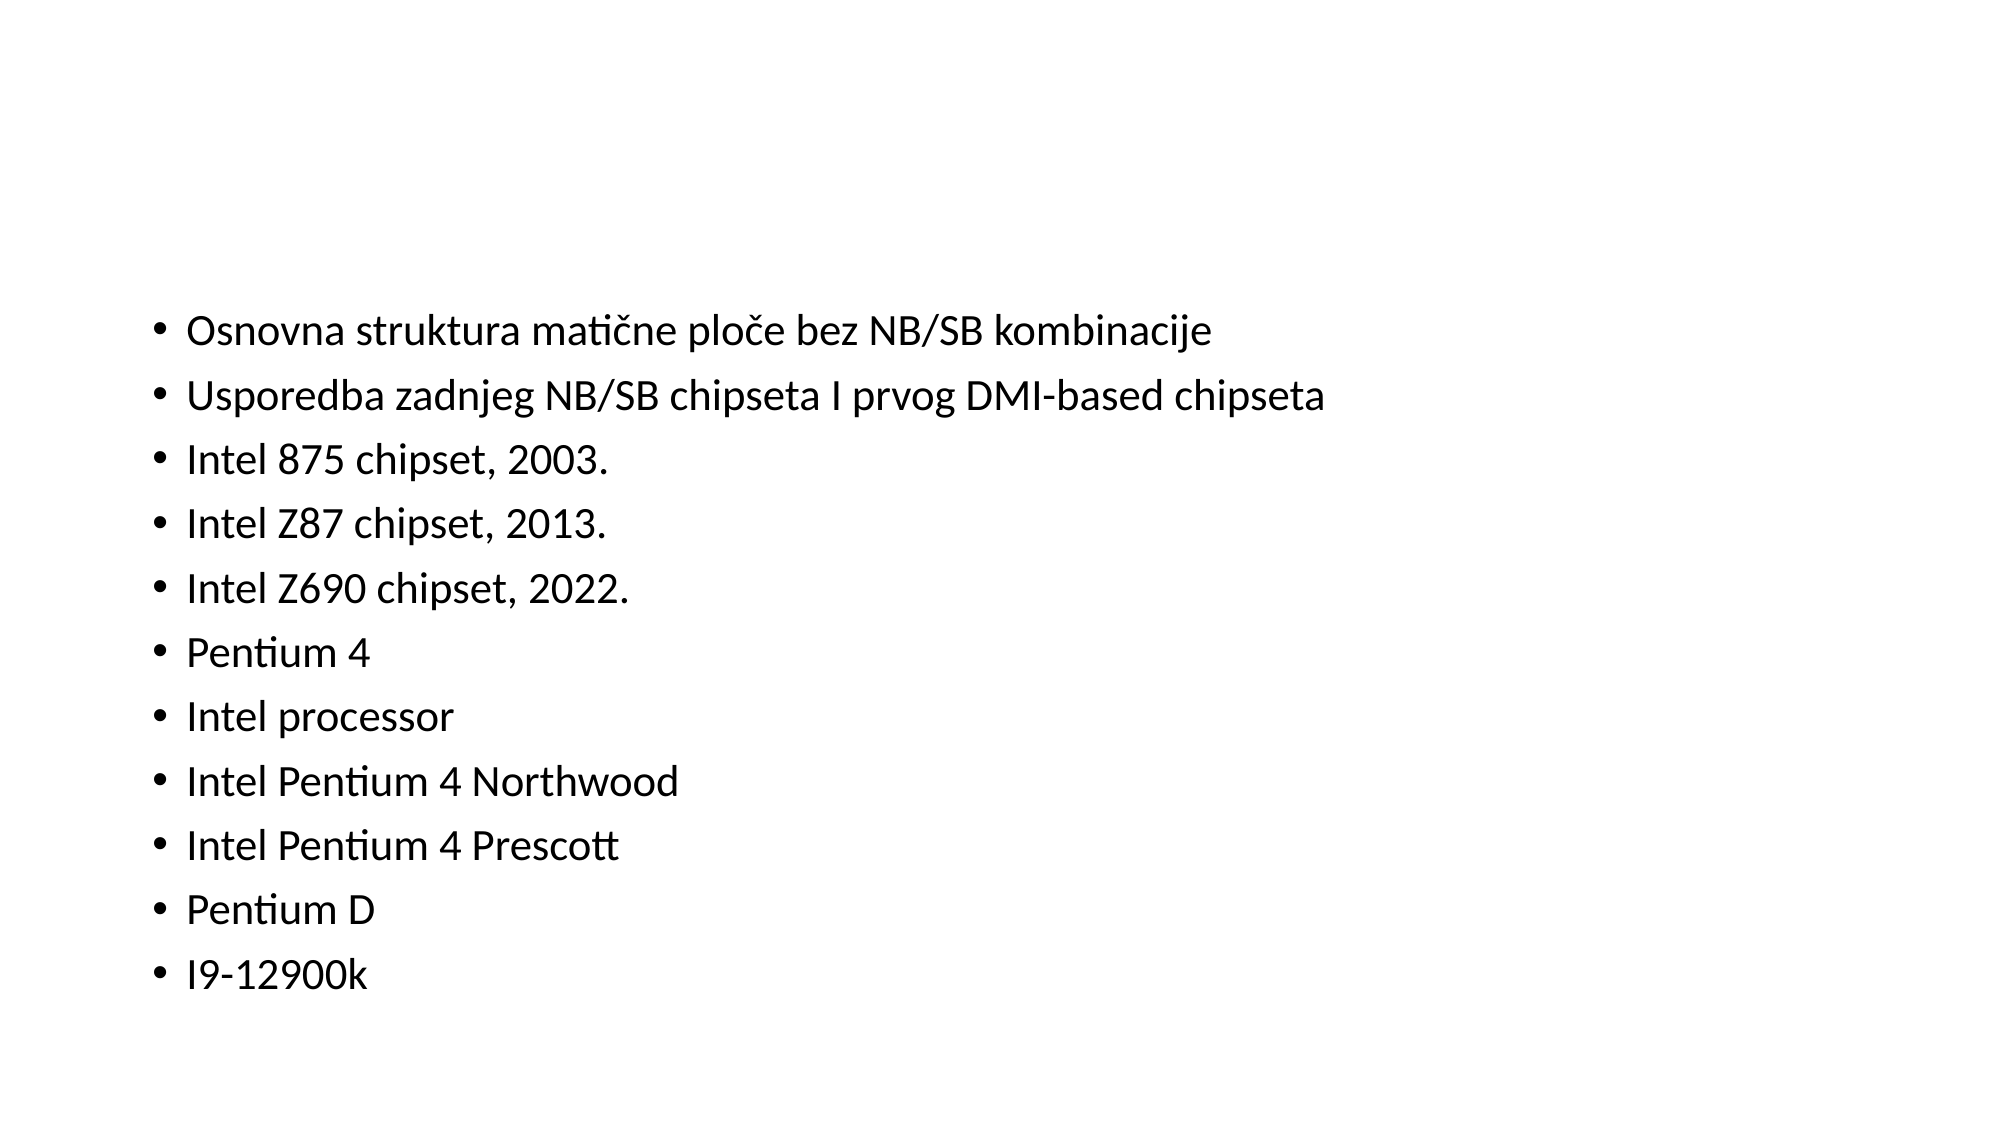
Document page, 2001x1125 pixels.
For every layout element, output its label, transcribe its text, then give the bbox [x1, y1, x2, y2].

list Osnovna struktura matične ploče bez NB/SB kombinacije Usporedba zadnjeg NB/SB chipseta I prvog DMI-based chipseta Intel 875 chipset, 2003. Intel Z87 chipset, 2013. Intel Z690 chipset, 2022. Pentium 4 Intel processor Intel Pentium 4 Northwood Intel Pentium 4 Prescott Pentium D I9-12900k [137, 299, 1863, 1014]
